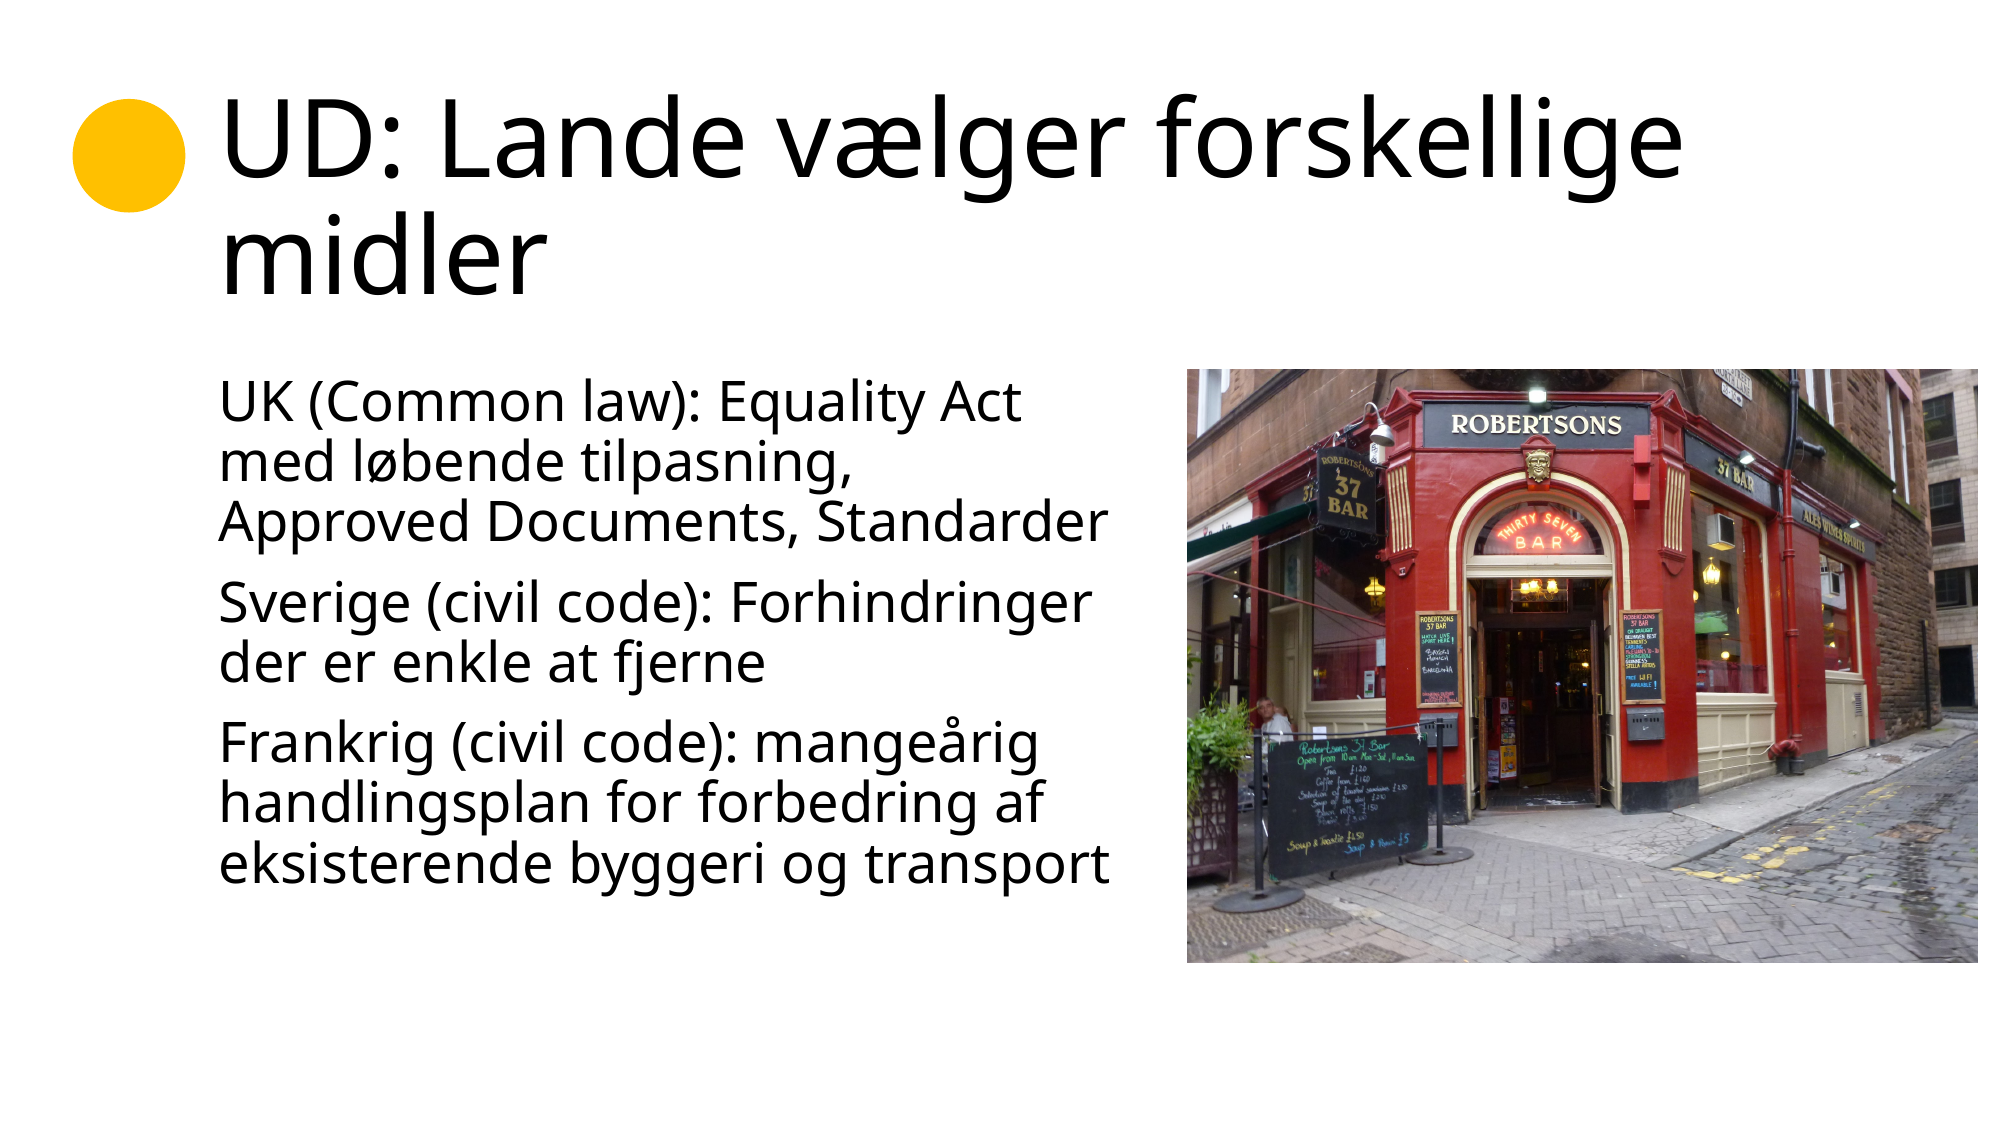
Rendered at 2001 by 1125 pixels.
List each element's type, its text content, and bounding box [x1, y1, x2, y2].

list UK (Common law): Equality Act med løbende tilpasning, Approved Documents, Standarder Sverige (civil code): Forhindringer der er enkle at fjerne Frankrig (civil code): mangeårig handlingsplan for forbedring af eksisterende byggeri og transport [203, 365, 1135, 1070]
title UD: Lande vælger forskellige midler [203, 76, 1978, 327]
picture [1186, 369, 1978, 964]
